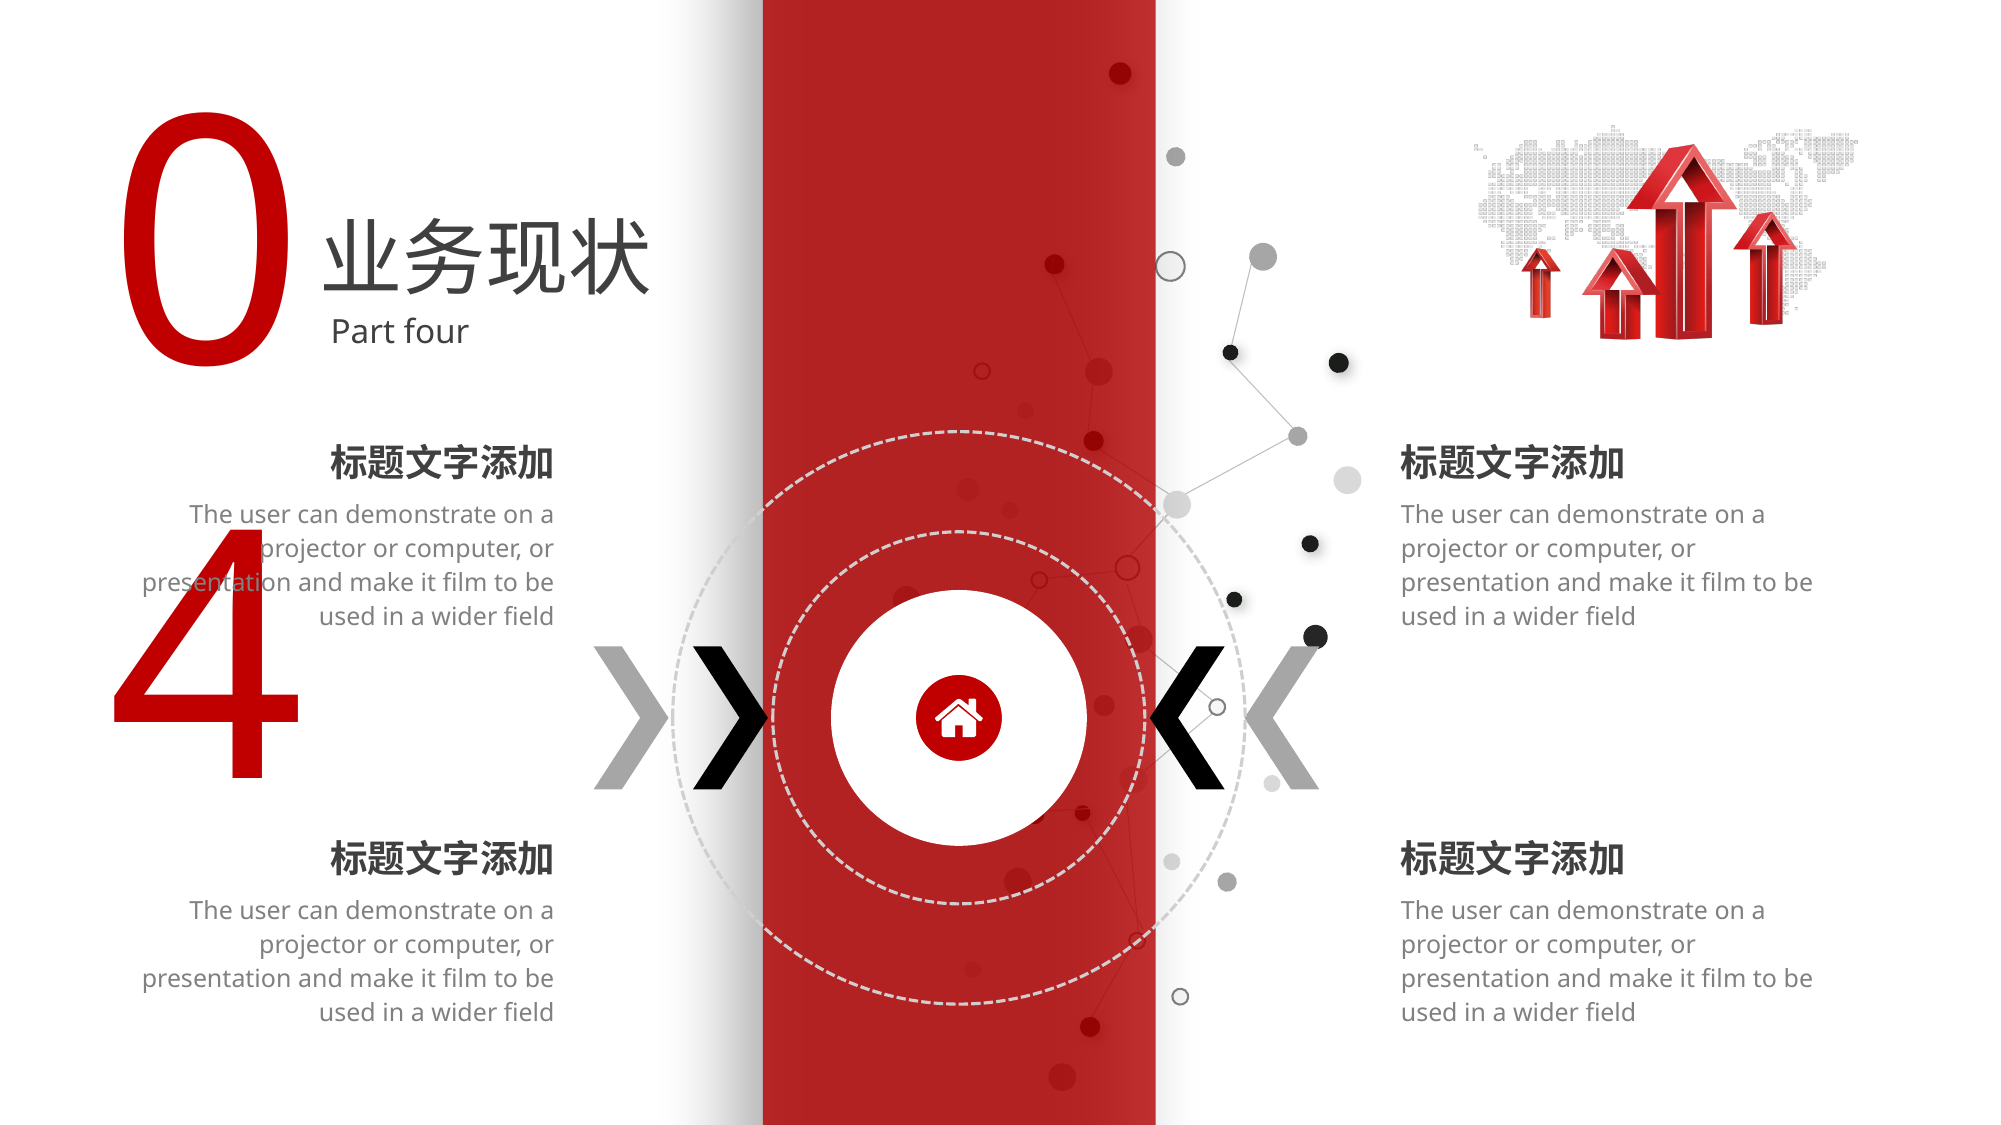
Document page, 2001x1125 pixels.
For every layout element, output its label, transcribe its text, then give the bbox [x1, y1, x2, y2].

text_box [112, 827, 570, 1037]
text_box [112, 431, 570, 641]
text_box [593, 431, 1320, 1005]
text_box [762, 0, 1157, 431]
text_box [1385, 827, 1843, 1037]
picture [1446, 113, 1886, 345]
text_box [1385, 431, 1843, 641]
text_box 业务现状 [304, 197, 774, 311]
text_box 04 [92, 10, 338, 856]
text_box [762, 1005, 1157, 1125]
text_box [895, 62, 1362, 1092]
text_box Part four [315, 302, 641, 356]
